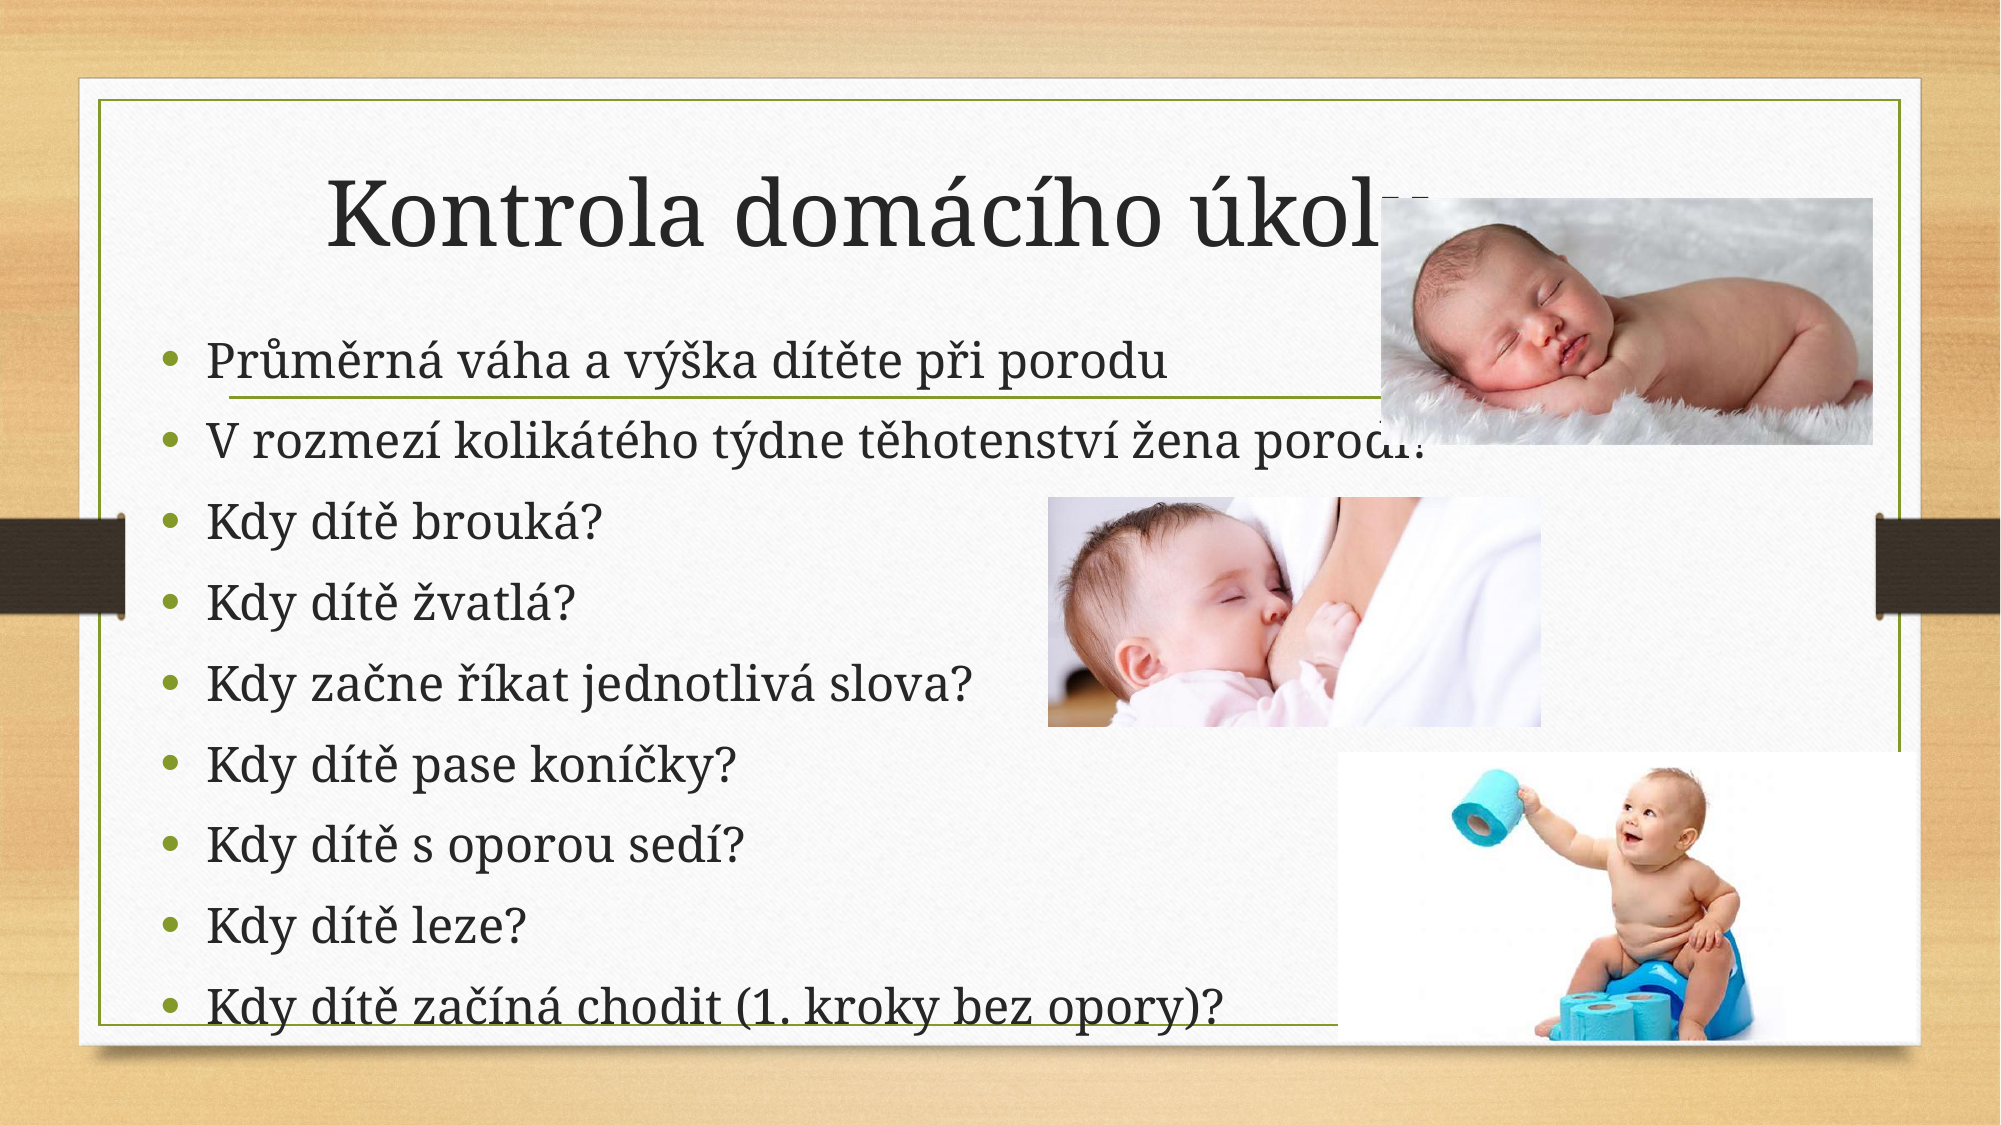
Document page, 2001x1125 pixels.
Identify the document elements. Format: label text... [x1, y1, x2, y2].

list Průměrná váha a výška dítěte při porodu V rozmezí kolikátého týdne těhotenství žena porodí? Kdy dítě brouká? Kdy dítě žvatlá? Kdy začne říkat jednotlivá slova? Kdy dítě pase koníčky? Kdy dítě s oporou sedí? Kdy dítě leze? Kdy dítě začíná chodit (1. kroky bez opory)? [145, 321, 2000, 1045]
picture [0, 0, 2001, 1125]
title Kontrola domácího úkolu [95, 102, 1671, 317]
